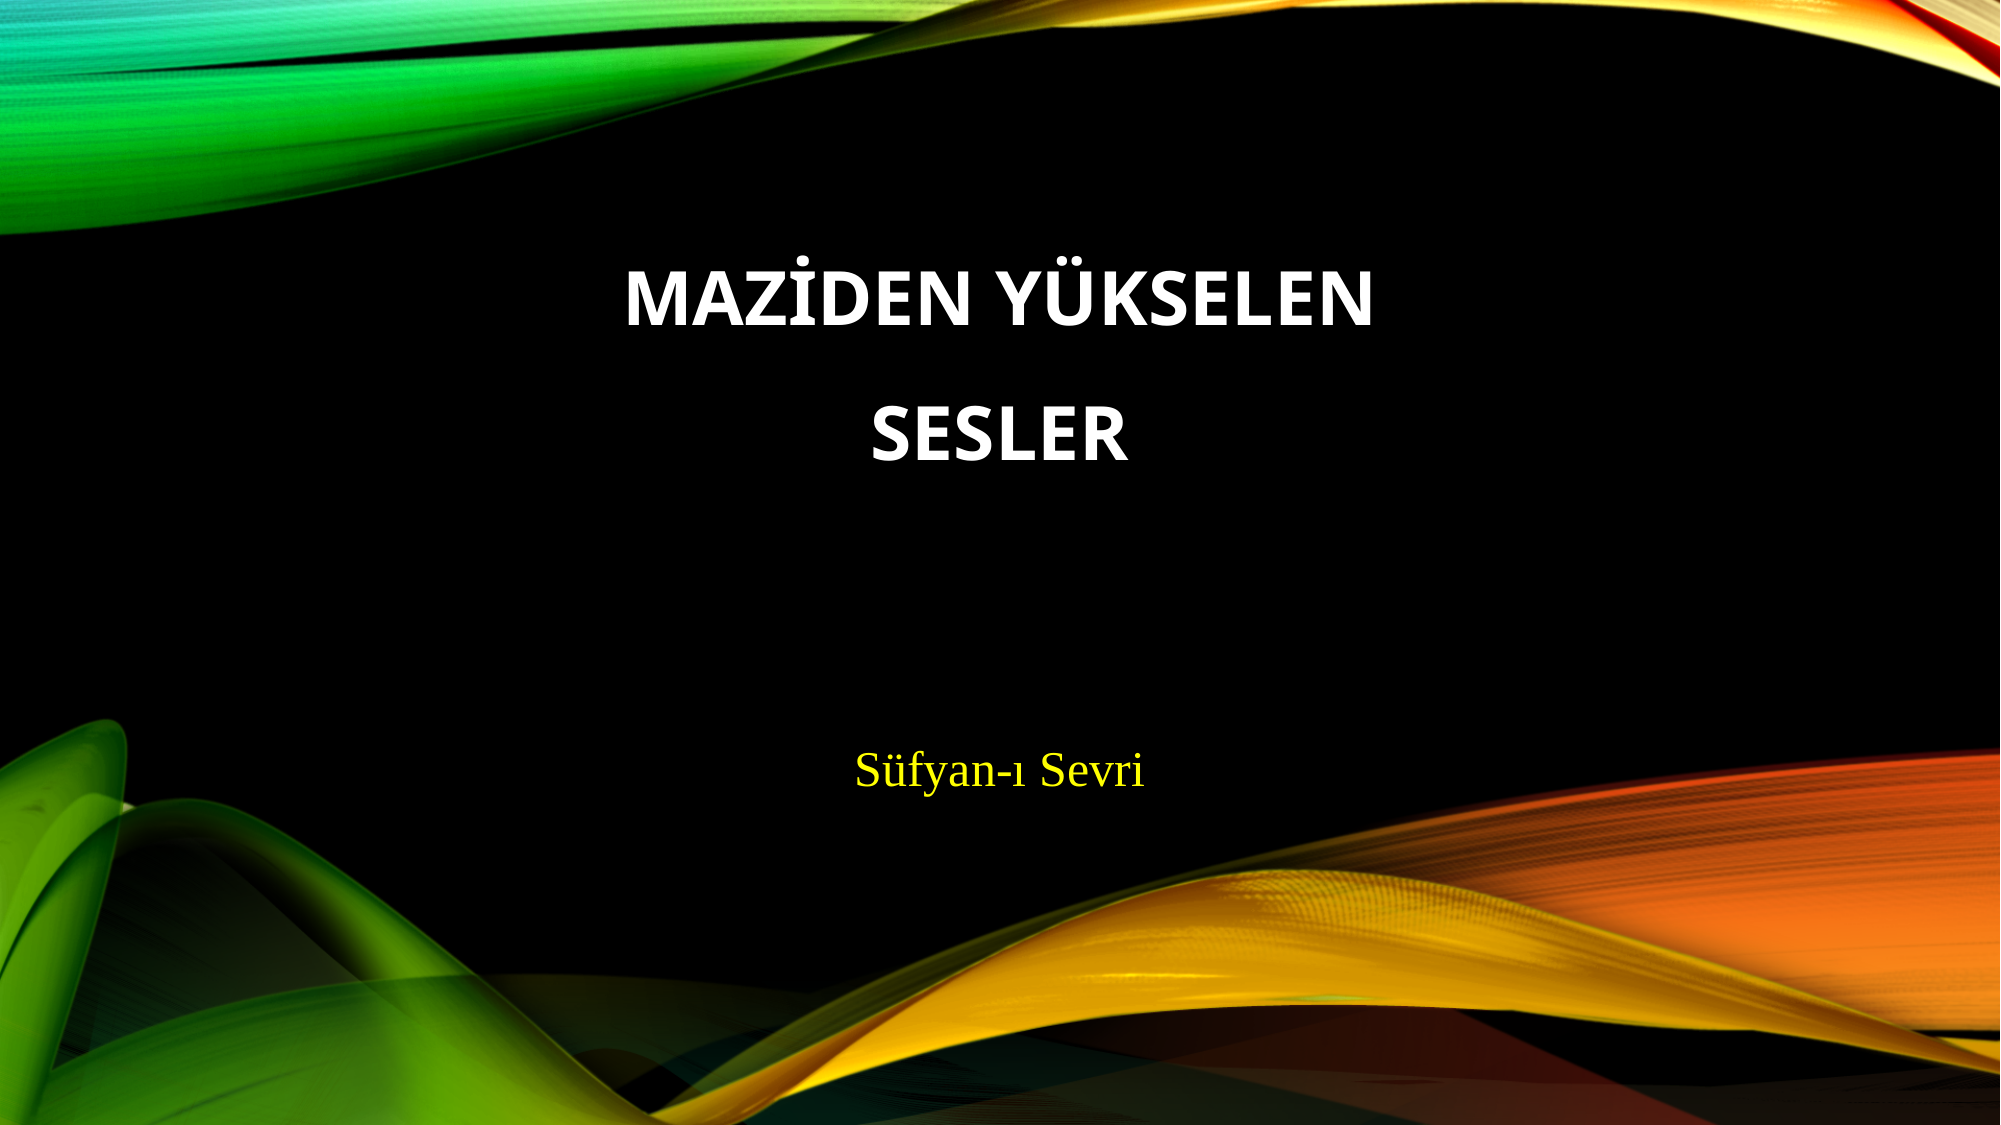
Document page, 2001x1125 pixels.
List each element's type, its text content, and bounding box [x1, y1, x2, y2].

picture [0, 717, 2000, 1125]
subtitle Süfyan-ı Sevri [225, 699, 1775, 812]
title Maziden Yükselen sesler [539, 183, 1461, 484]
picture [0, 0, 2000, 237]
